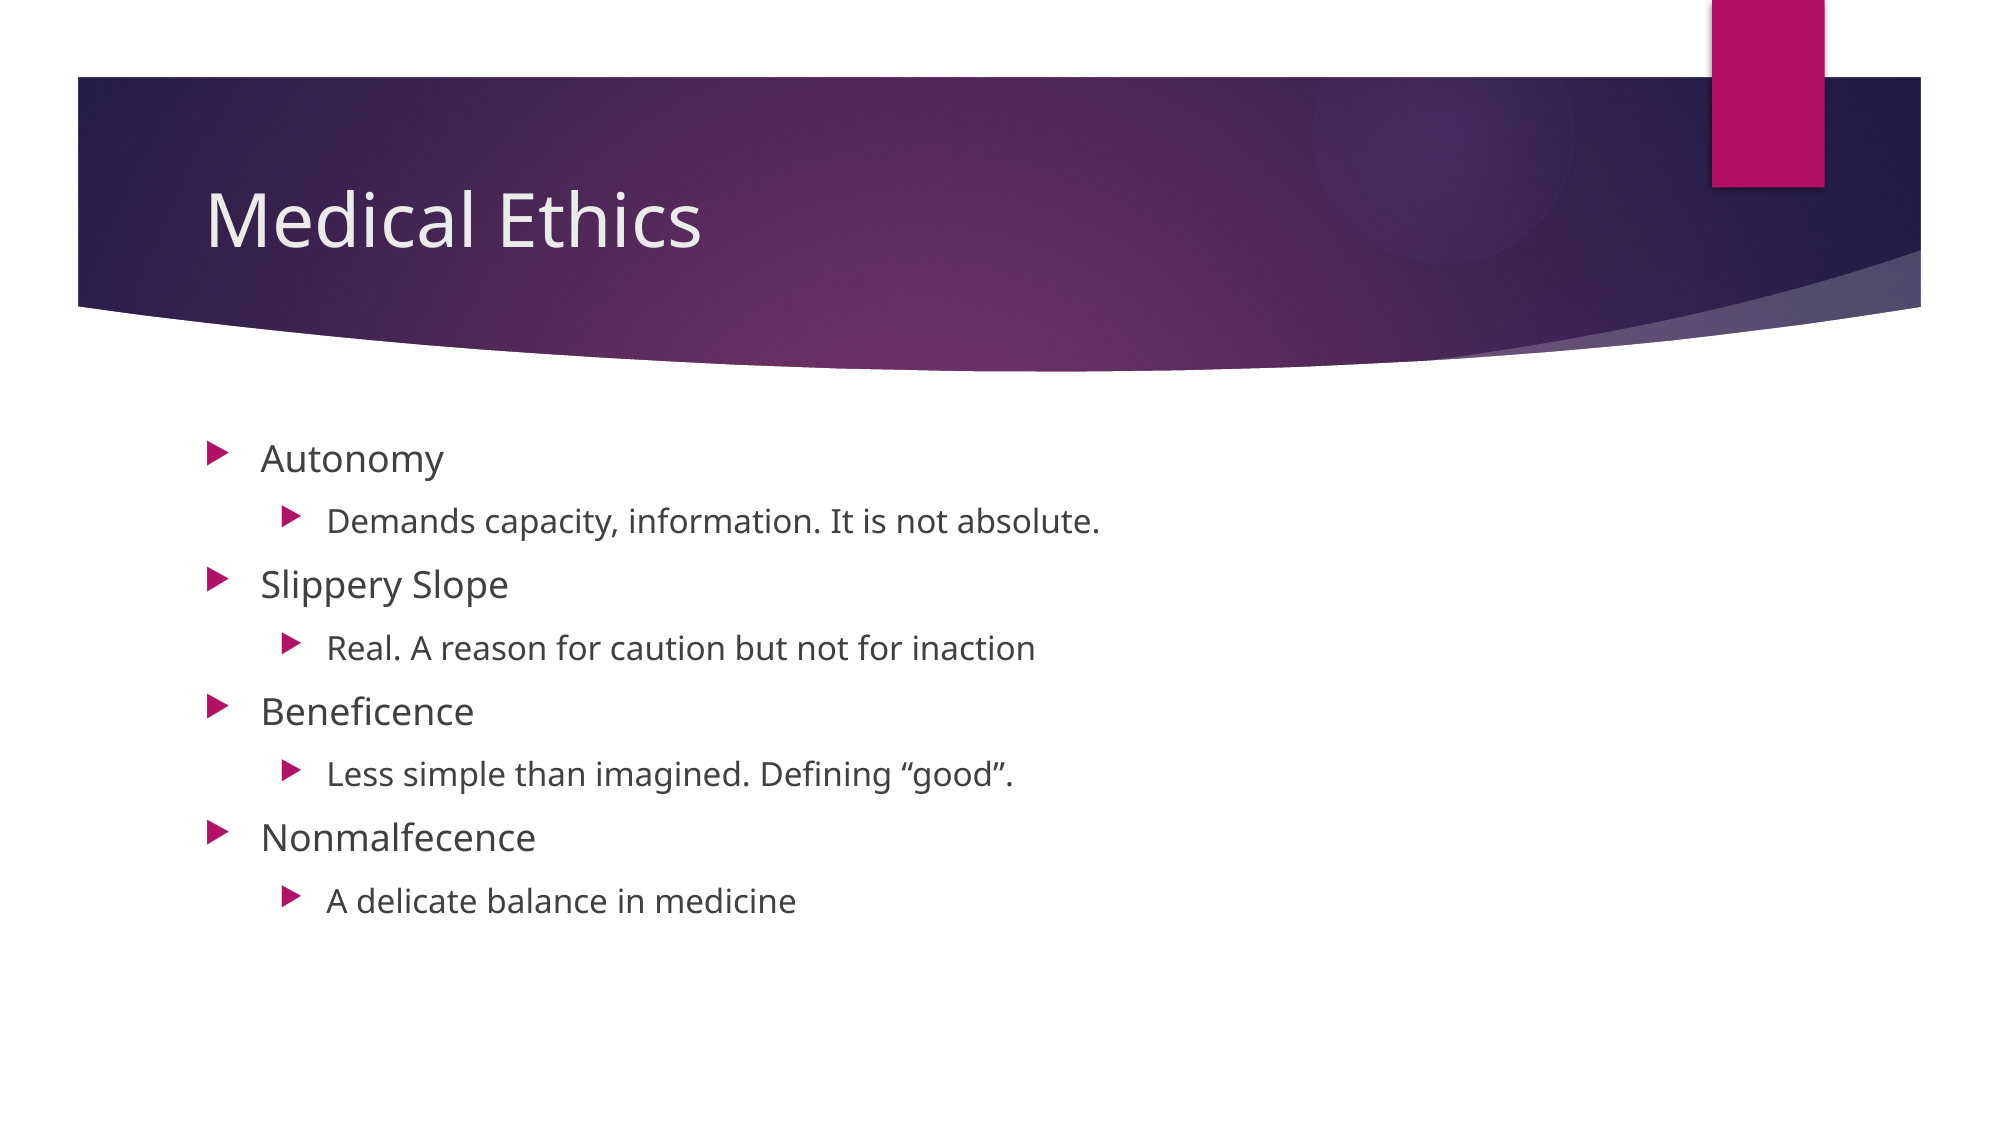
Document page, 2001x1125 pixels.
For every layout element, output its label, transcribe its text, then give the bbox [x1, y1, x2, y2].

title Medical Ethics [189, 159, 1627, 276]
list Autonomy Demands capacity, information. It is not absolute. Slippery Slope Real. A reason for caution but not for inaction Beneficence Less simple than imagined. Defining “good”. Nonmalfecence A delicate balance in medicine [189, 427, 1638, 988]
